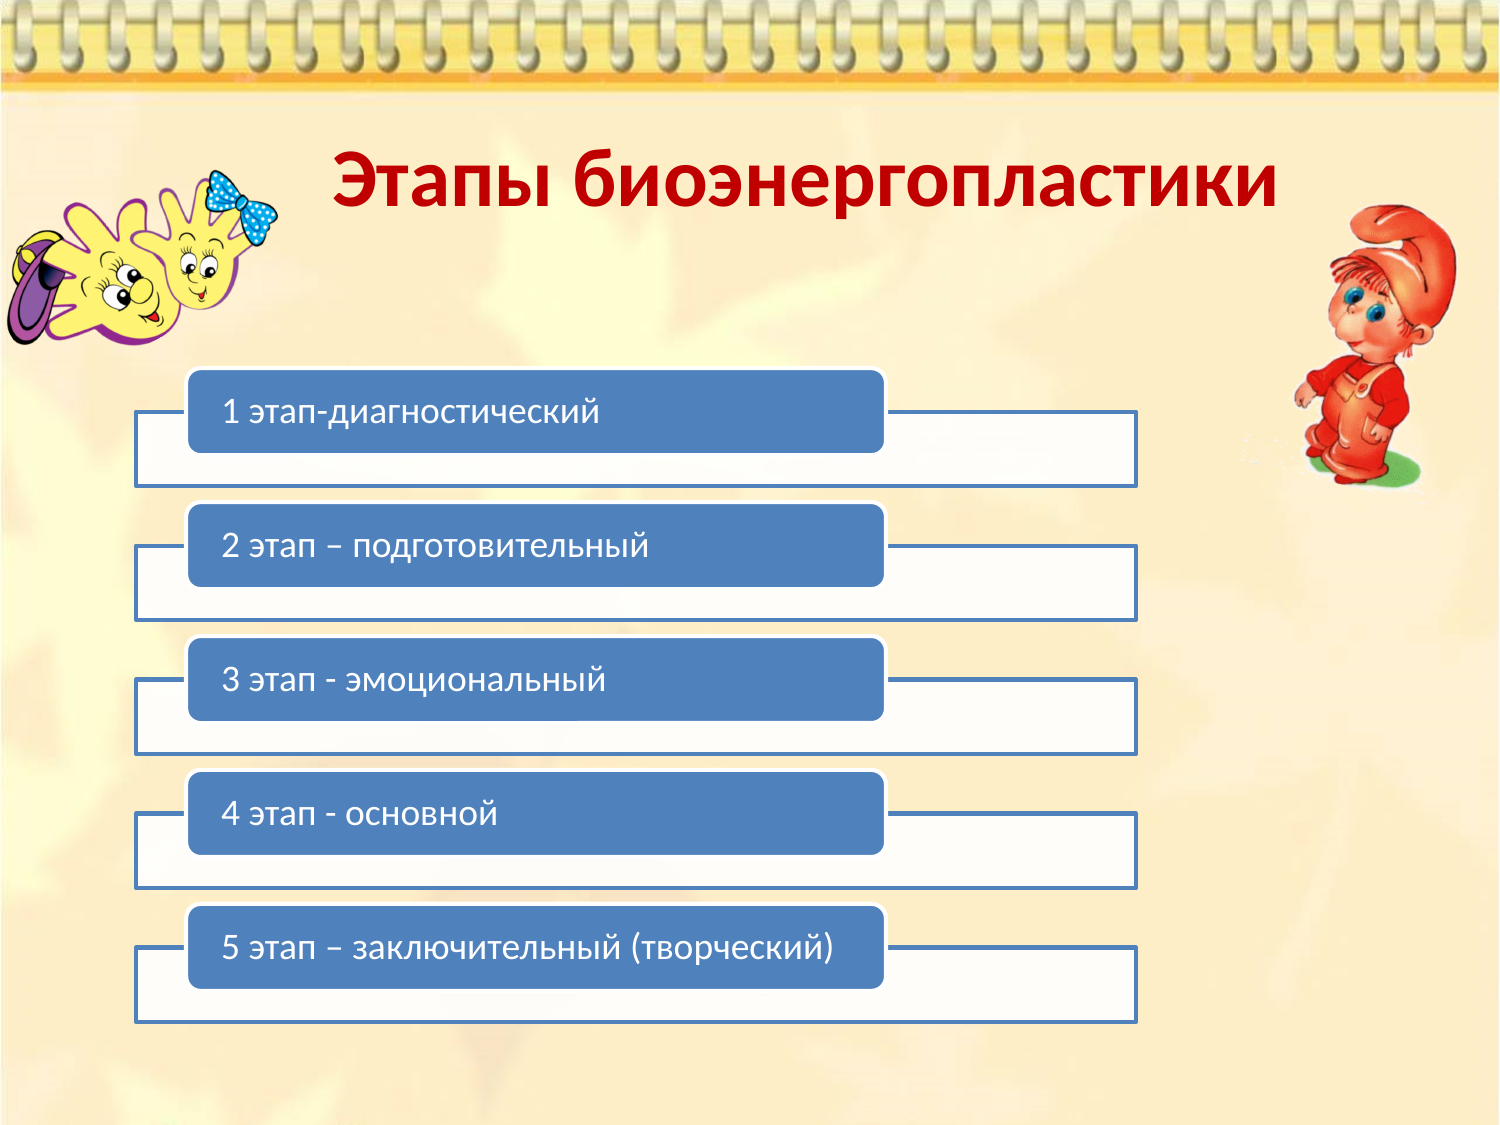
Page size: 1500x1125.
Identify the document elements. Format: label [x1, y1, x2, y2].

picture [0, 0, 1500, 1125]
list [1270, 191, 1469, 488]
text_box [135, 361, 1137, 1029]
